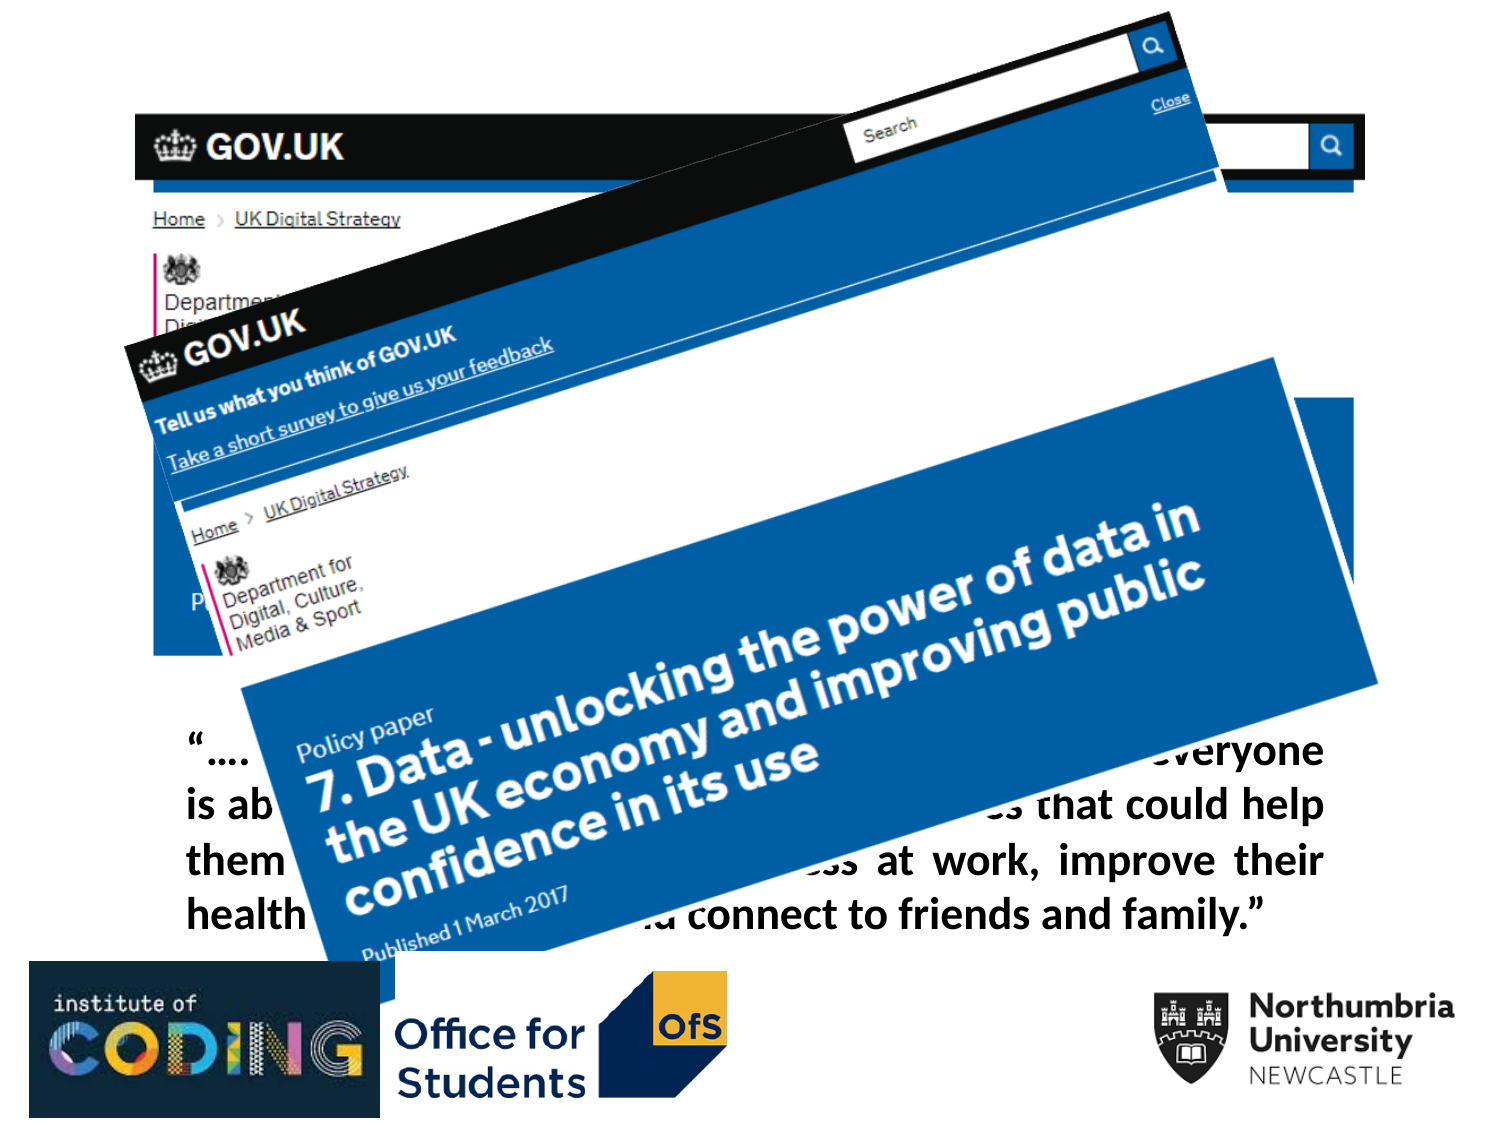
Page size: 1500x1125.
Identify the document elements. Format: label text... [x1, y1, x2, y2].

picture [29, 12, 1385, 1118]
text_box “…. it will close the digital divide - to ensure that everyone is able to access and use the digital services that could help them manage their lives, progress at work, improve their health and wellbeing, and connect to friends and family.” [171, 711, 316, 947]
picture [1118, 956, 1492, 1121]
text_box “…. it will close the digital divide - to ensure that everyone is able to access and use the digital services that could help them manage their lives, progress at work, improve their health and wellbeing, and connect to friends and family.” [583, 711, 1341, 947]
